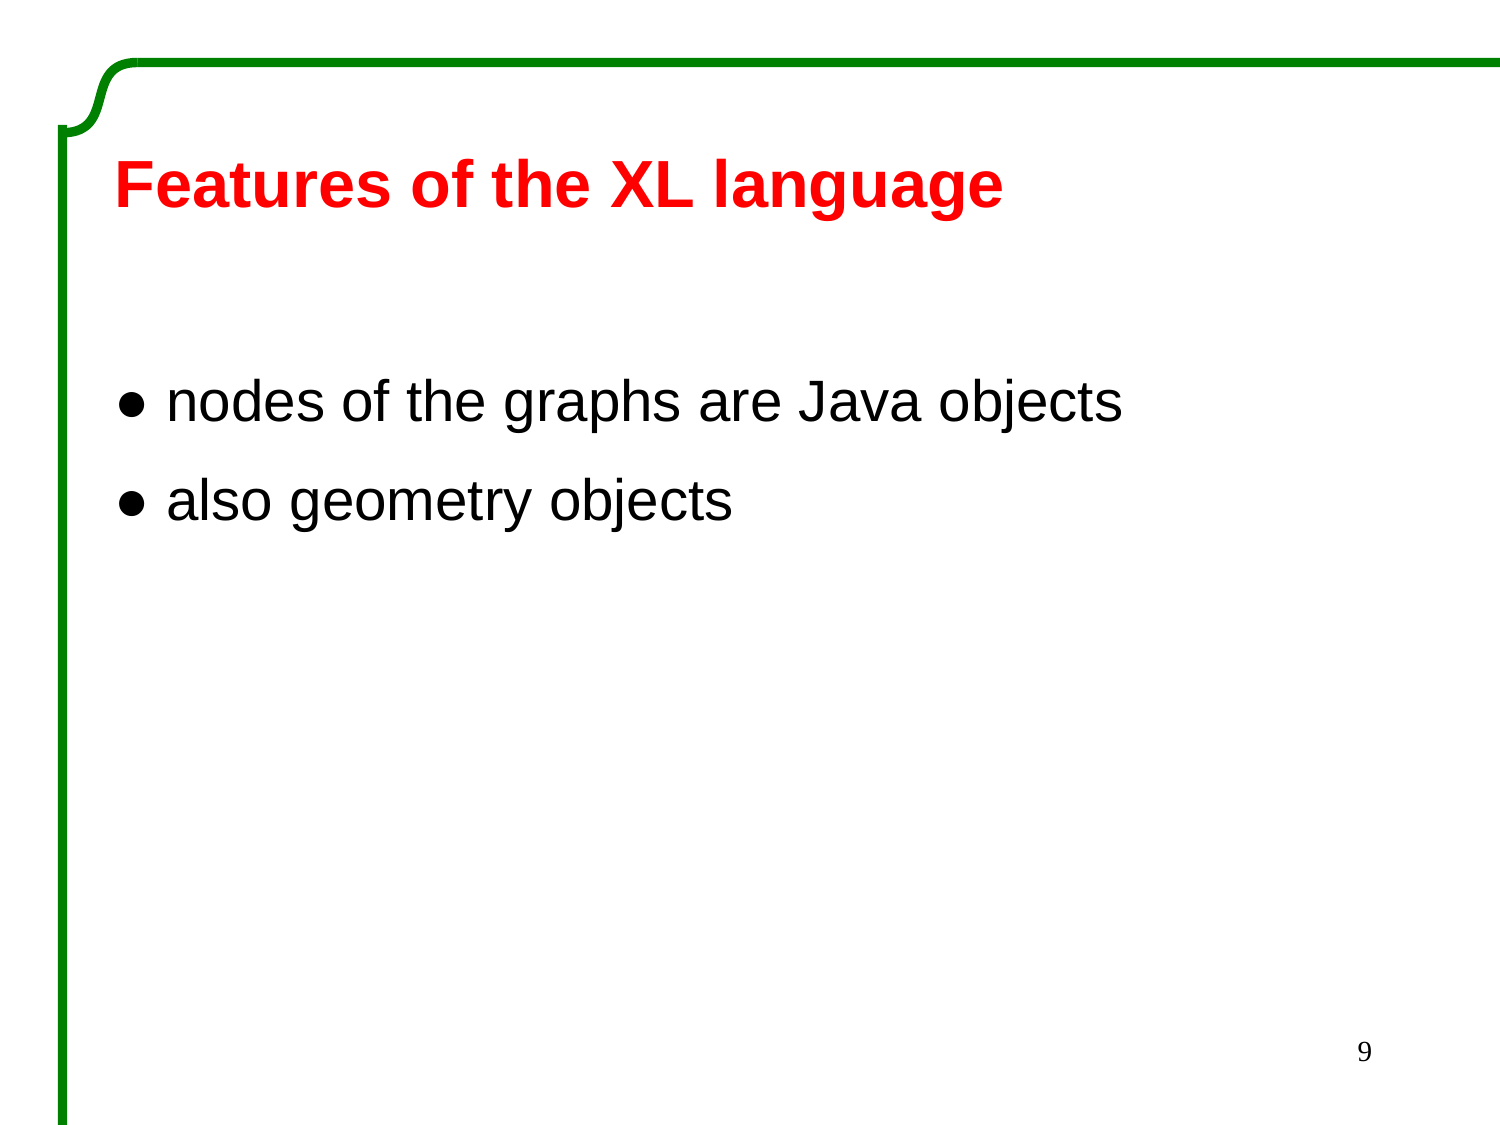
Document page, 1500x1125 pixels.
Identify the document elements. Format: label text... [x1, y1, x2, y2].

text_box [64, 60, 136, 136]
slide_number 9 [1074, 1025, 1388, 1100]
text_box Features of the XL language ● nodes of the graphs are Java objects ● also geometry objects [99, 133, 1163, 540]
